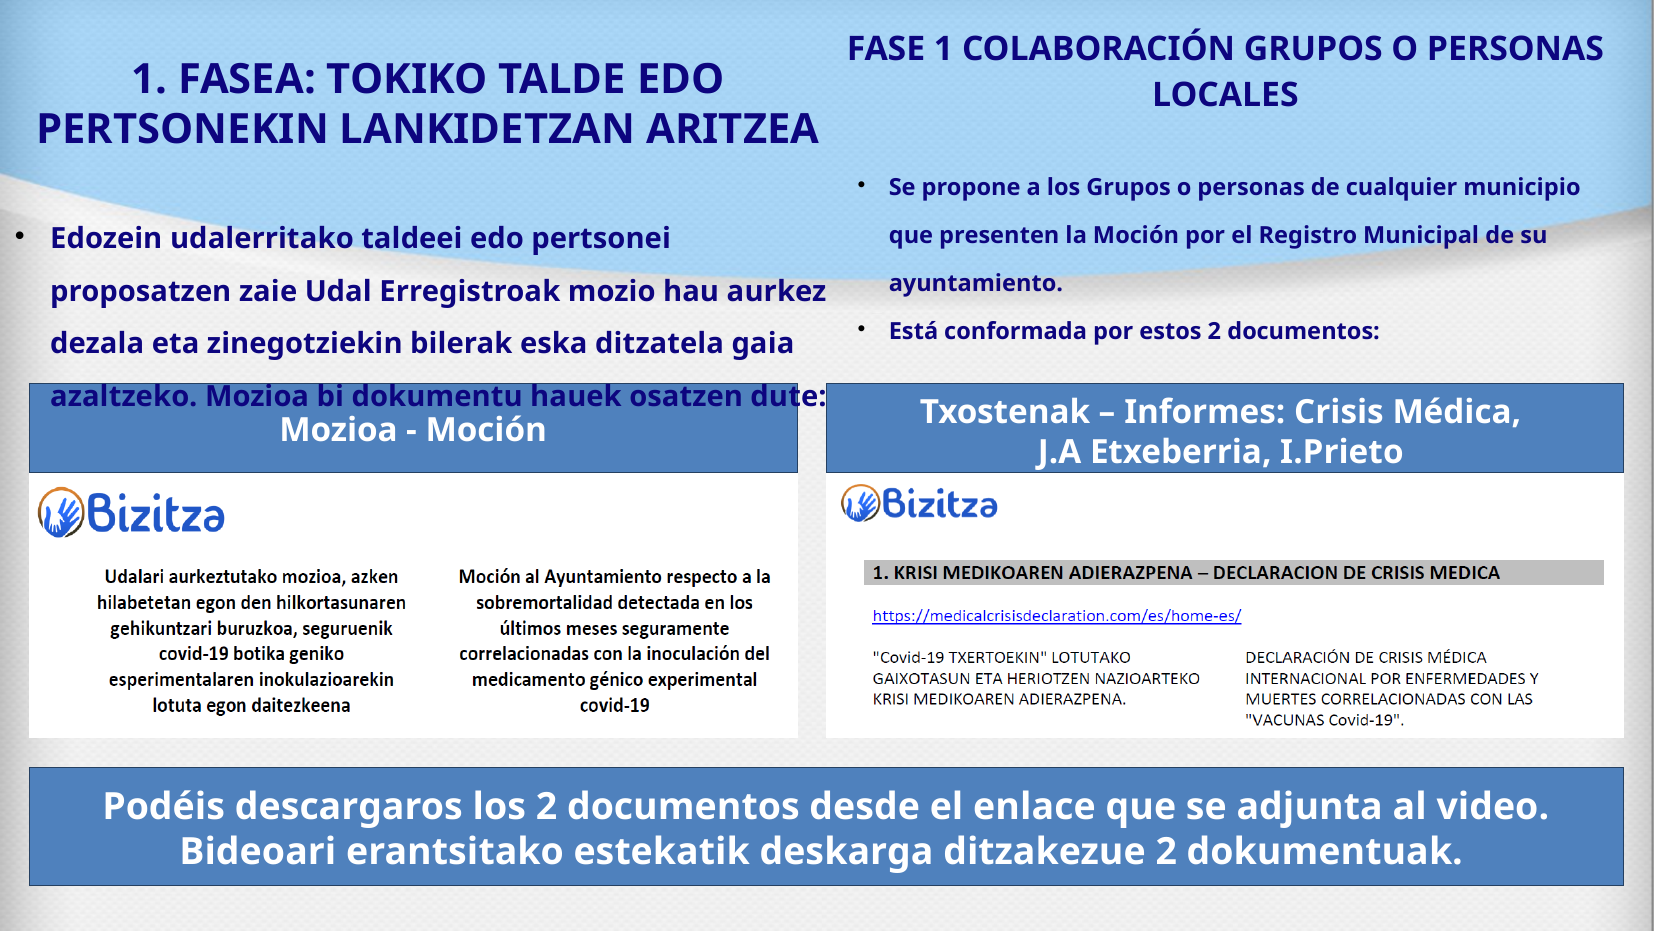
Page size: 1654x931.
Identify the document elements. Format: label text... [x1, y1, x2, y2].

text_box 1. FASEA: TOKIKO TALDE EDO PERTSONEKIN LANKIDETZAN ARITZEA Edozein udalerritako taldeei edo pertsonei proposatzen zaie Udal Erregistroak mozio hau aurkez dezala eta zinegotziekin bilerak eska ditzatela gaia azaltzeko. Mozioa bi dokumentu hauek osatzen dute: [0, 0, 857, 384]
text_box Txostenak – Informes: Crisis Médica, J.A Etxeberria, I.Prieto [826, 383, 1624, 471]
text_box Mozioa - Moción [29, 384, 798, 472]
picture [0, 0, 1654, 931]
text_box Podéis descargaros los 2 documentos desde el enlace que se adjunta al video. Bideoari erantsitako estekatik deskarga ditzakezue 2 dokumentuak. [29, 767, 1624, 886]
list FASE 1 COLABORACIÓN GRUPOS O PERSONAS LOCALES Se propone a los Grupos o personas de cualquier municipio que presenten la Moción por el Registro Municipal de su ayuntamiento. Está conformada por estos 2 documentos: [857, 24, 1624, 350]
